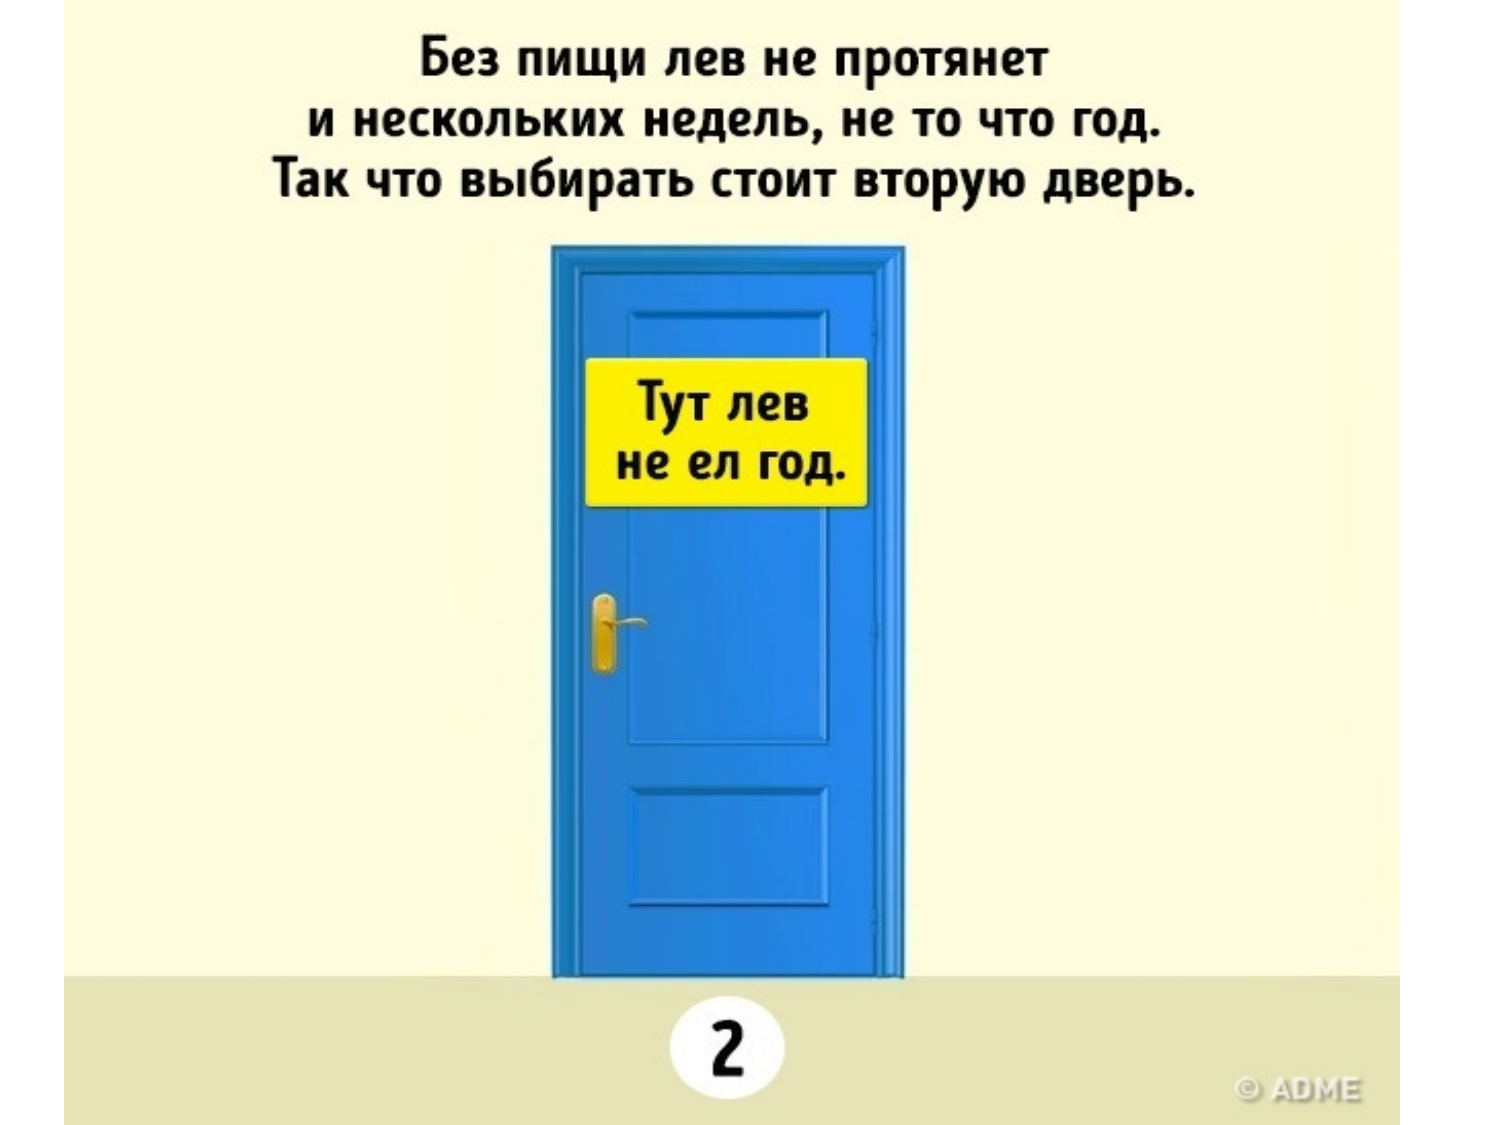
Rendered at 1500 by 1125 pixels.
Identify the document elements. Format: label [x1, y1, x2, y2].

picture [64, 0, 1400, 1125]
